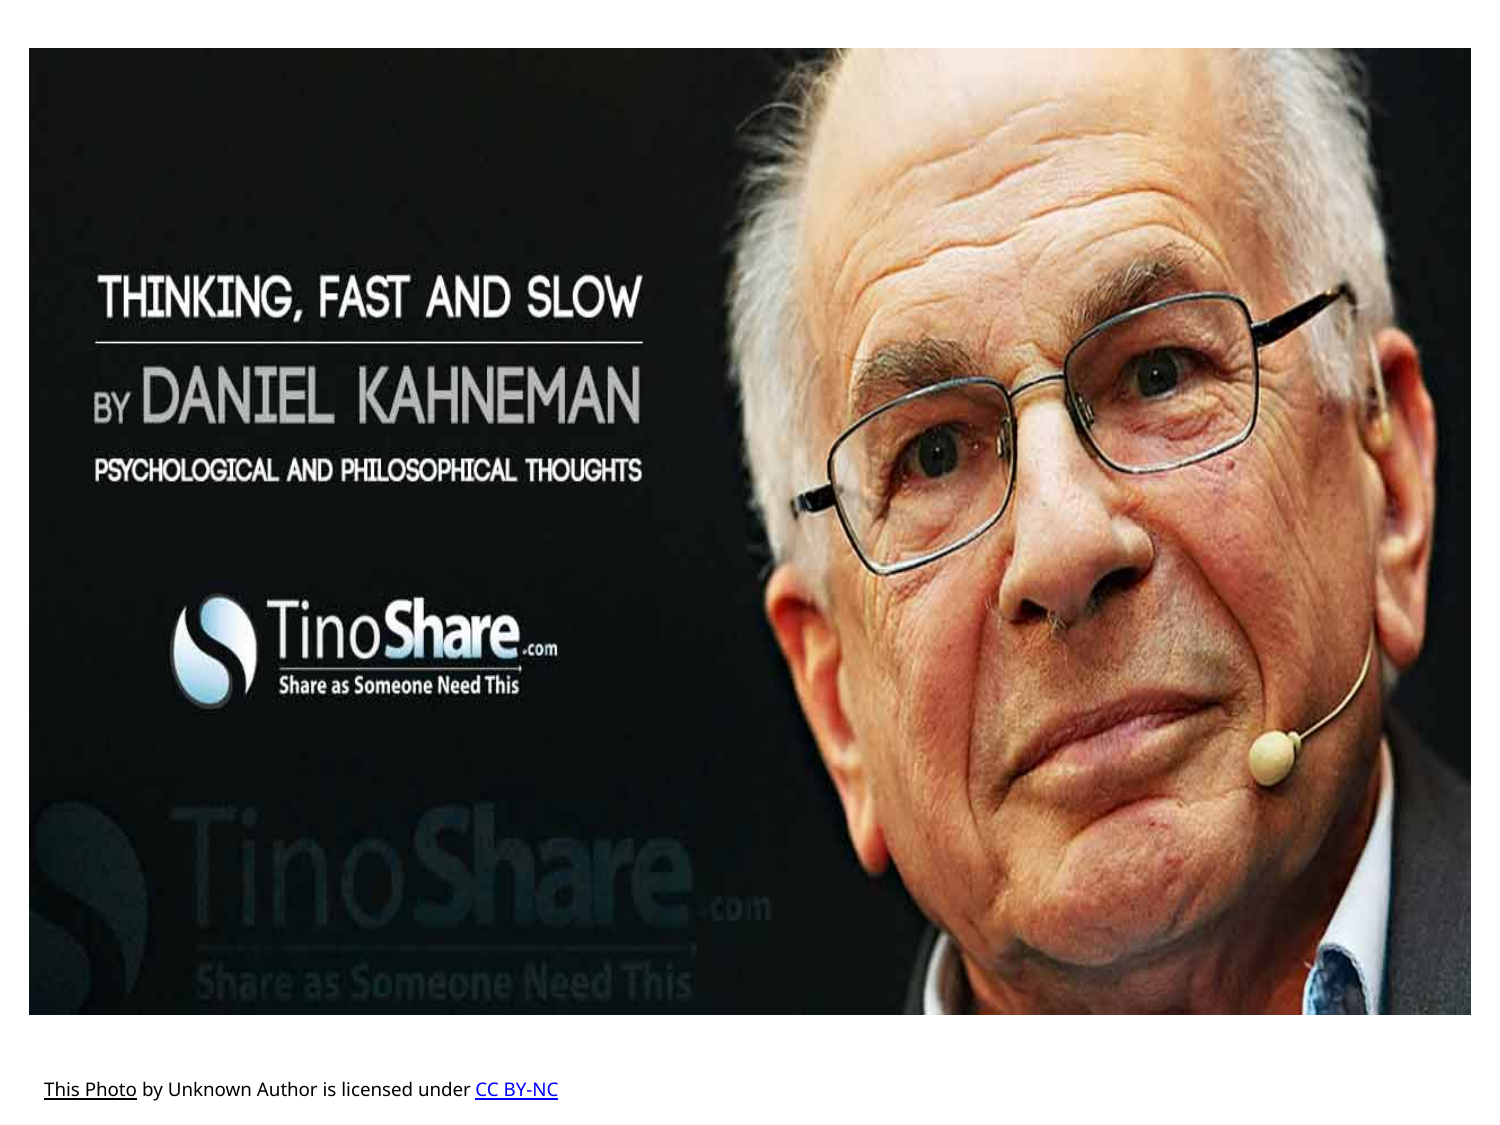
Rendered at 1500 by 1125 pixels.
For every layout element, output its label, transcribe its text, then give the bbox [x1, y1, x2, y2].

text_box This Photo by Unknown Author is licensed under CC BY-NC [29, 1070, 1207, 1111]
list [29, 48, 1471, 1015]
